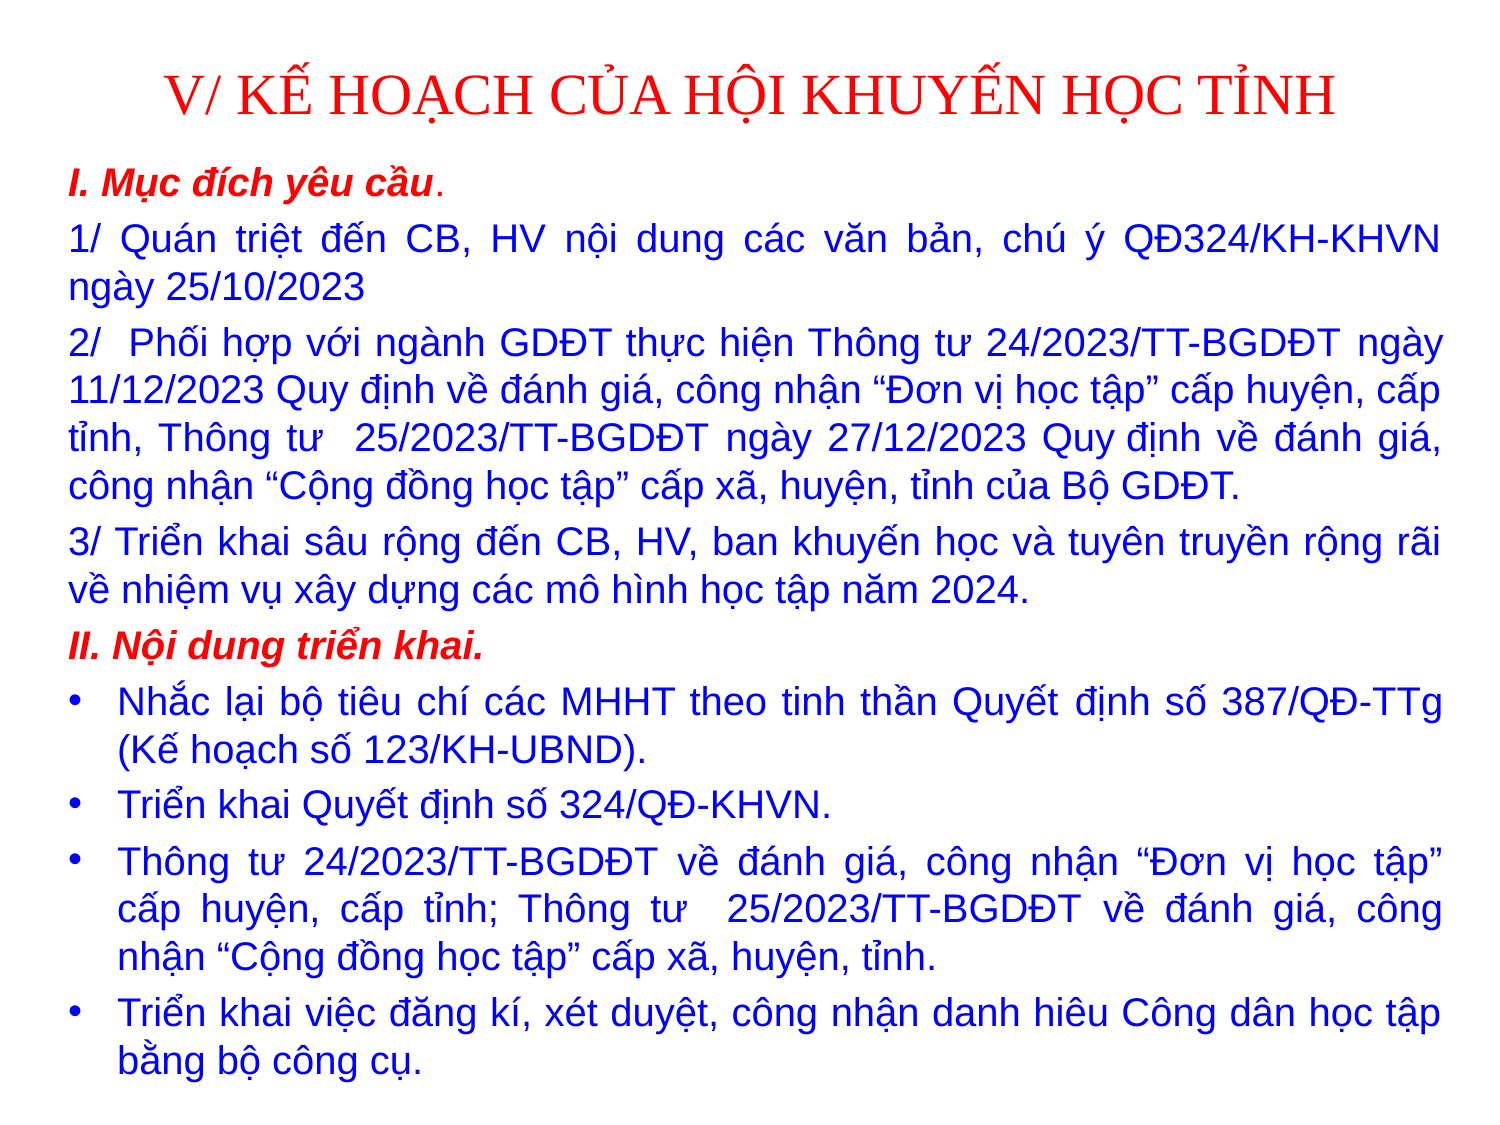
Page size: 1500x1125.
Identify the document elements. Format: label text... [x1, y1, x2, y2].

title V/ KẾ HOẠCH CỦA HỘI KHUYẾN HỌC TỈNH [75, 45, 1425, 138]
list I. Mục đích yêu cầu. 1/ Quán triệt đến CB, HV nội dung các văn bản, chú ý QĐ324/KH-KHVN ngày 25/10/2023 2/ Phối hợp với ngành GDĐT thực hiện Thông tư 24/2023/TT-BGDĐT ngày 11/12/2023 Quy định về đánh giá, công nhận “Đơn vị học tập” cấp huyện, cấp tỉnh, Thông tư 25/2023/TT-BGDĐT ngày 27/12/2023 Quy định về đánh giá, công nhận “Cộng đồng học tập” cấp xã, huyện, tỉnh của Bộ GDĐT. 3/ Triển khai sâu rộng đến CB, HV, ban khuyến học và tuyên truyền rộng rãi về nhiệm vụ xây dựng các mô hình học tập năm 2024. II. Nội dung triển khai. Nhắc lại bộ tiêu chí các MHHT theo tinh thần Quyết định số 387/QĐ-TTg (Kế hoạch số 123/KH-UBND). Triển khai Quyết định số 324/QĐ-KHVN. Thông tư 24/2023/TT-BGDĐT về đánh giá, công nhận “Đơn vị học tập” cấp huyện, cấp tỉnh; Thông tư 25/2023/TT-BGDĐT về đánh giá, công nhận “Cộng đồng học tập” cấp xã, huyện, tỉnh. Triển khai việc đăng kí, xét duyệt, công nhận danh hiêu Công dân học tập bằng bộ công cụ. [53, 149, 1459, 1106]
